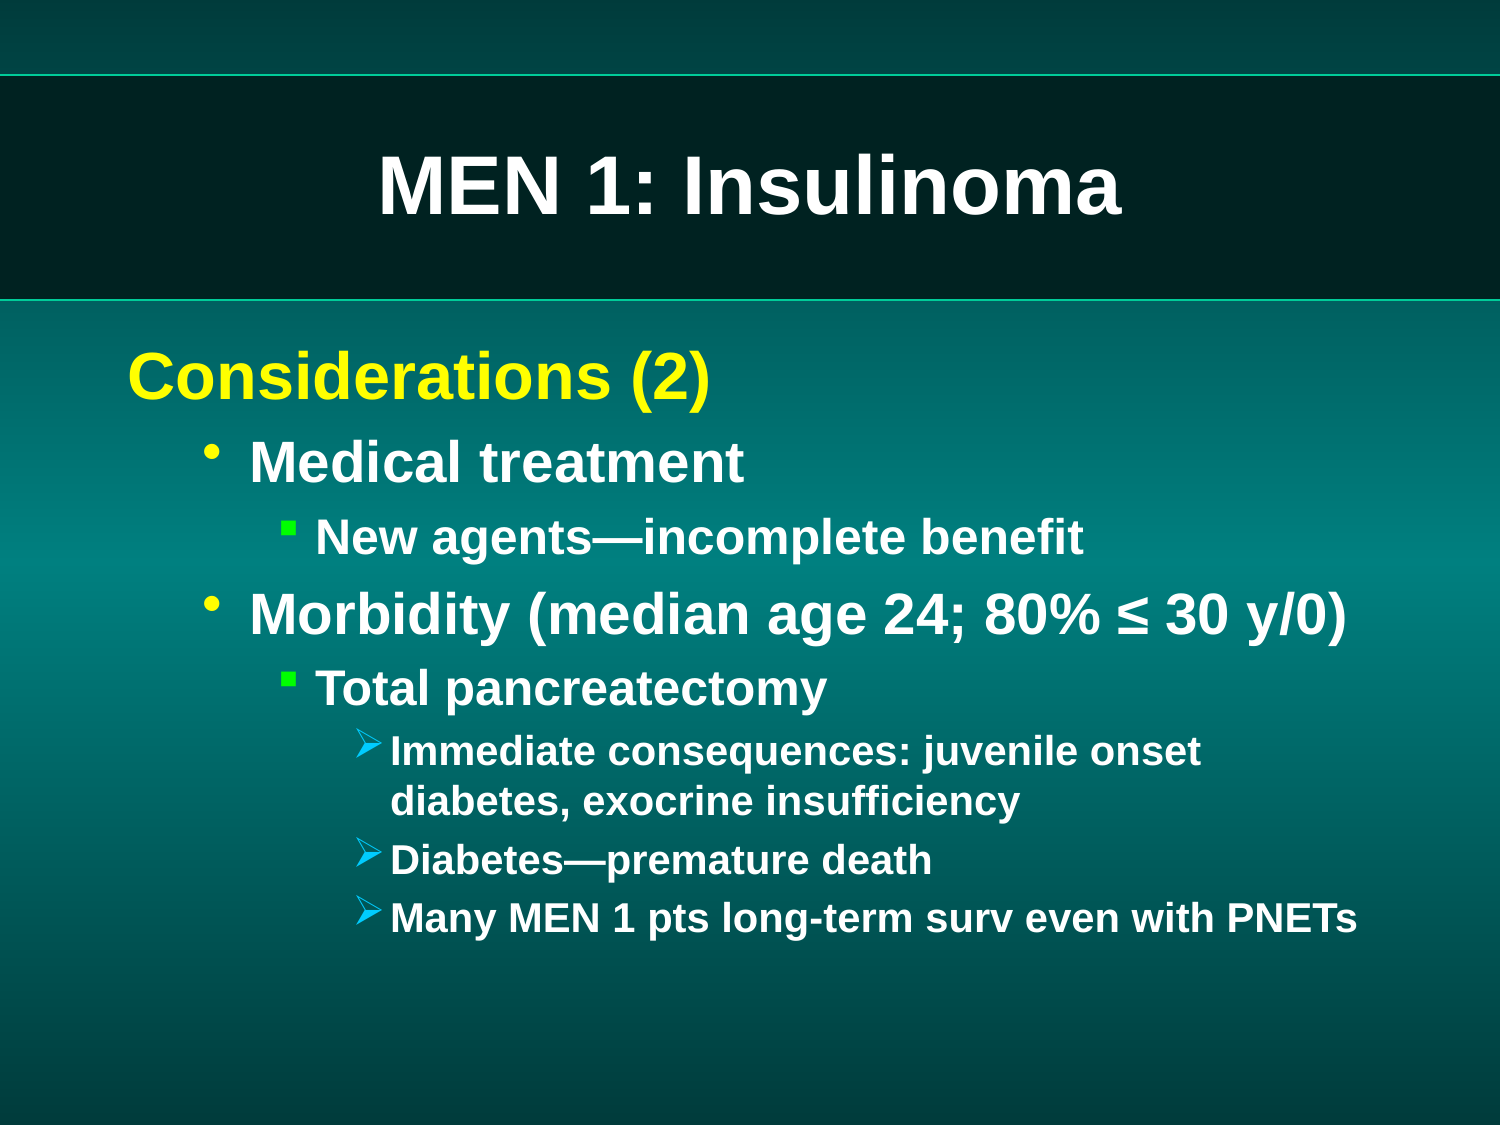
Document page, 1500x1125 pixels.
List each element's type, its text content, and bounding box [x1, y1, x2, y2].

list Considerations (2) Medical treatment New agents—incomplete benefit Morbidity (median age 24; 80% ≤ 30 y/0) Total pancreatectomy Immediate consequences: juvenile onset diabetes, exocrine insufficiency Diabetes—premature death Many MEN 1 pts long-term surv even with PNETs [112, 324, 1388, 1000]
title MEN 1: Insulinoma [0, 75, 1500, 288]
